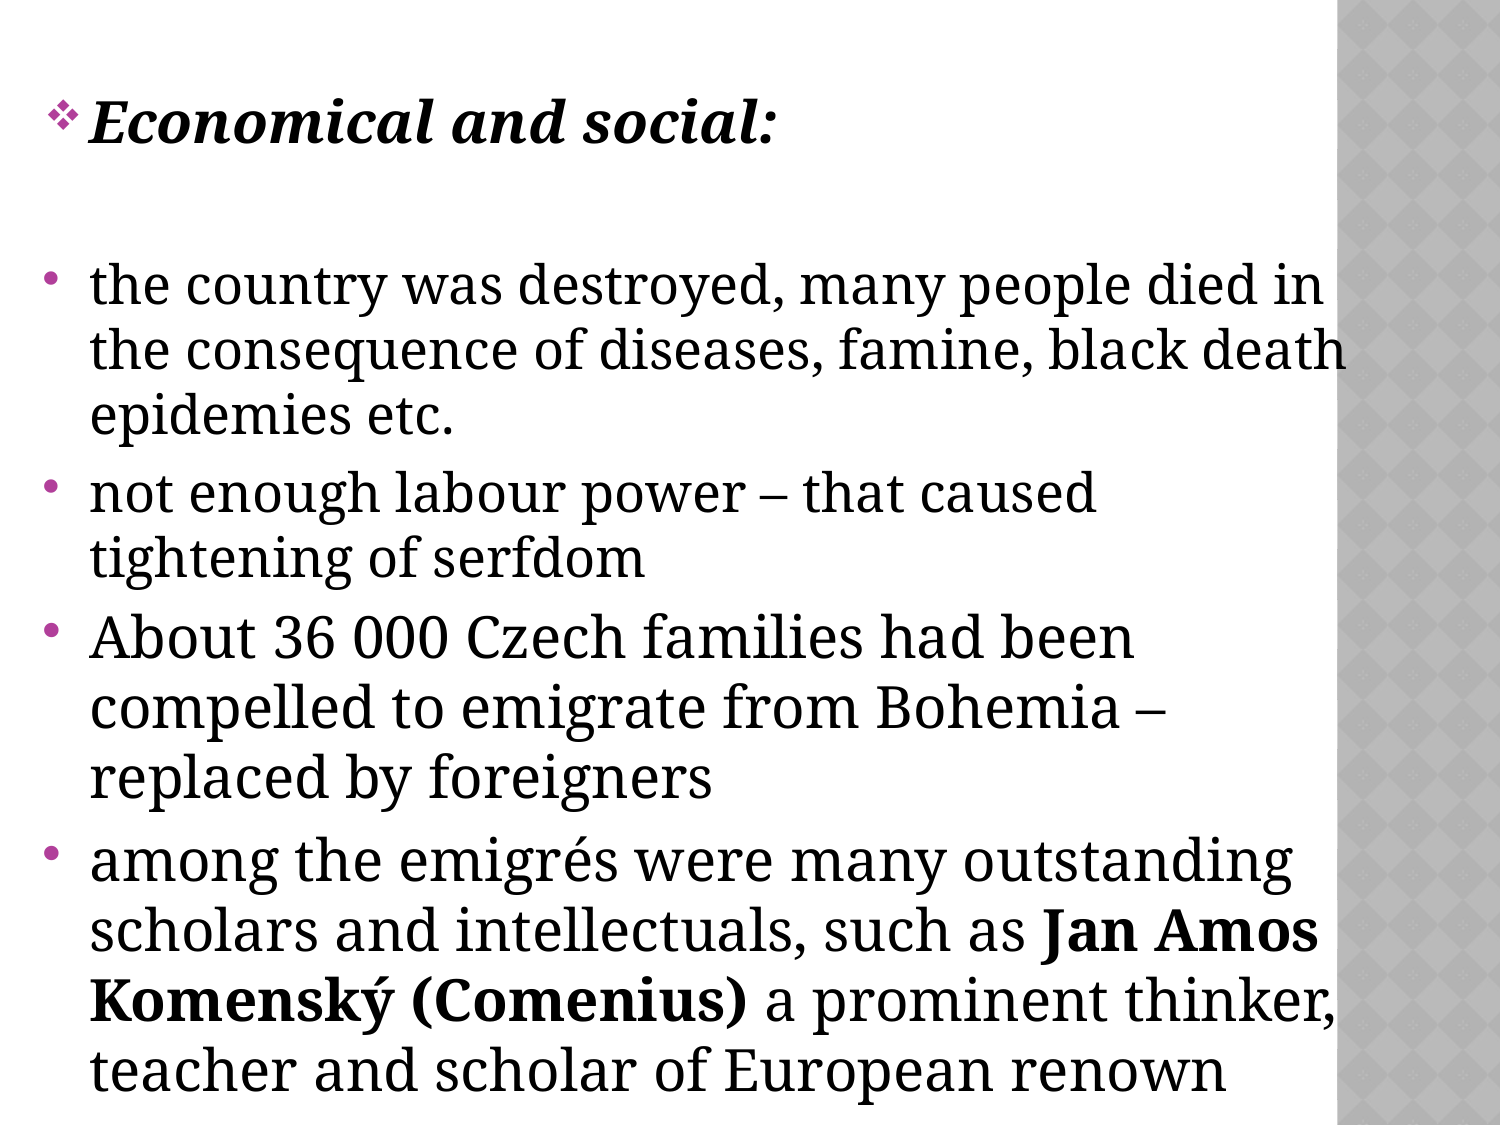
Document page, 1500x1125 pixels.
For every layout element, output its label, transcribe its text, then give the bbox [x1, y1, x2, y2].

list Economical and social: the country was destroyed, many people died in the consequence of diseases, famine, black death epidemies etc. not enough labour power – that caused tightening of serfdom About 36 000 Czech families had been compelled to emigrate from Bohemia – replaced by foreigners among the emigrés were many outstanding scholars and intellectuals, such as Jan Amos Komenský (Comenius) a prominent thinker, teacher and scholar of European renown [29, 77, 1377, 1095]
